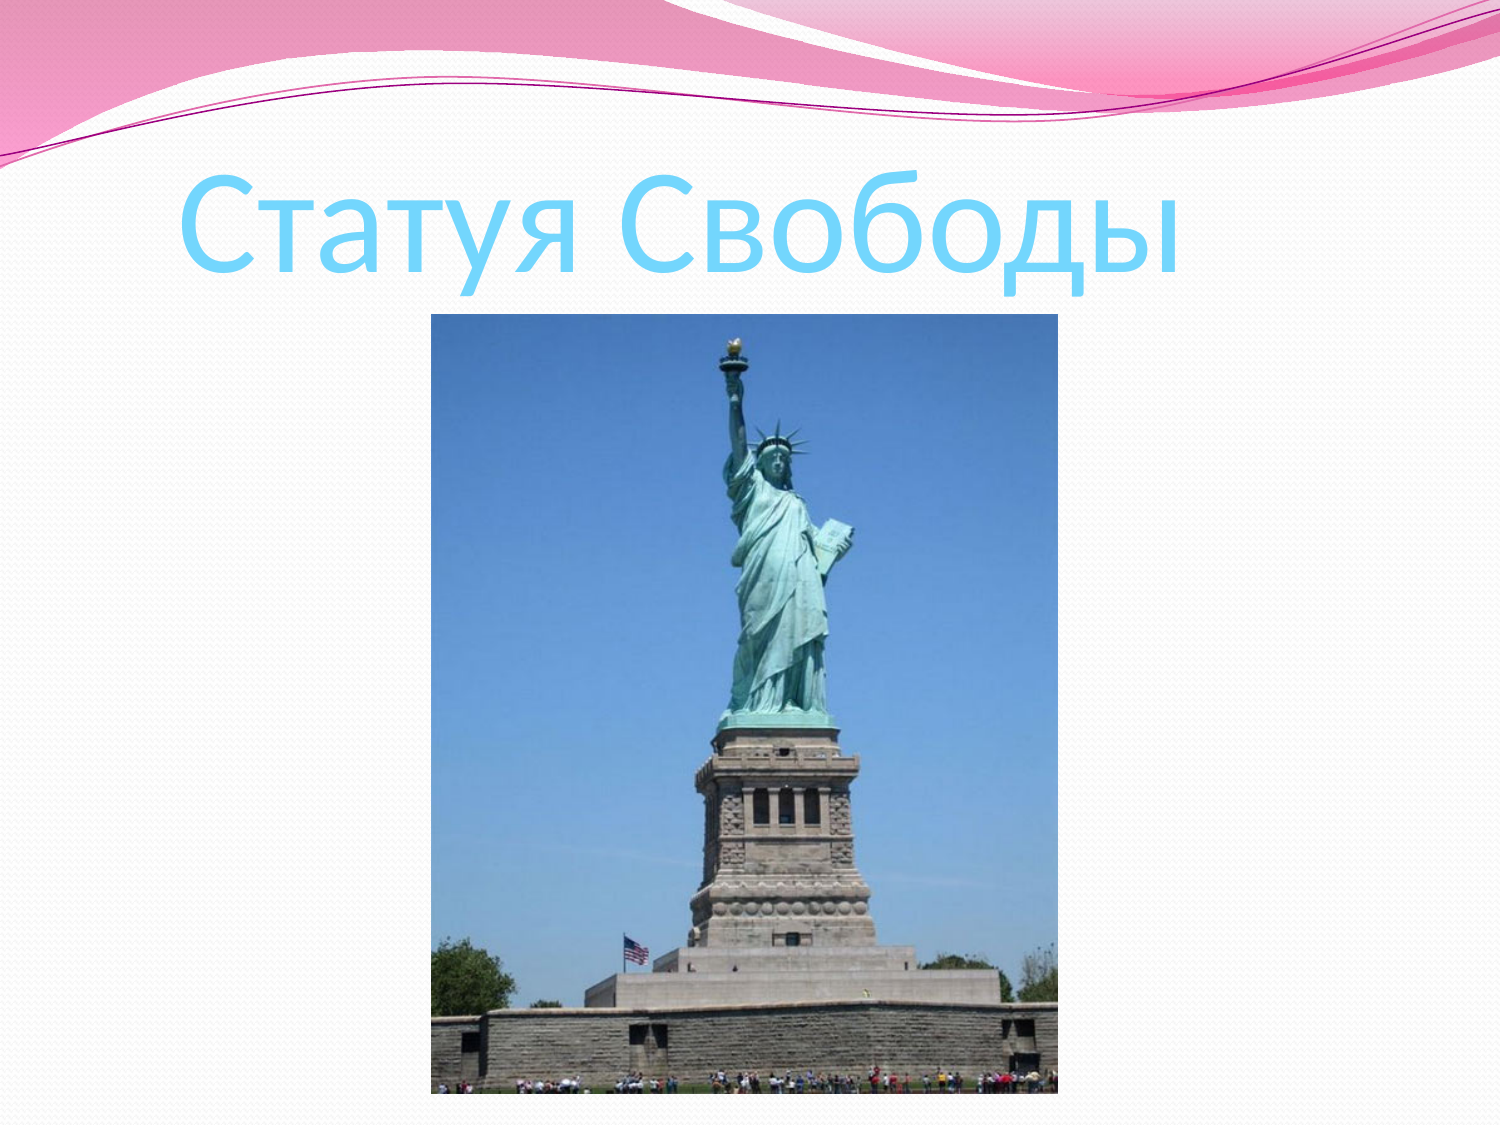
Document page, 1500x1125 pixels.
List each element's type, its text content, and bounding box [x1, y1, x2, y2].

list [430, 314, 1058, 1095]
title Статуя Свободы [75, 115, 1425, 303]
